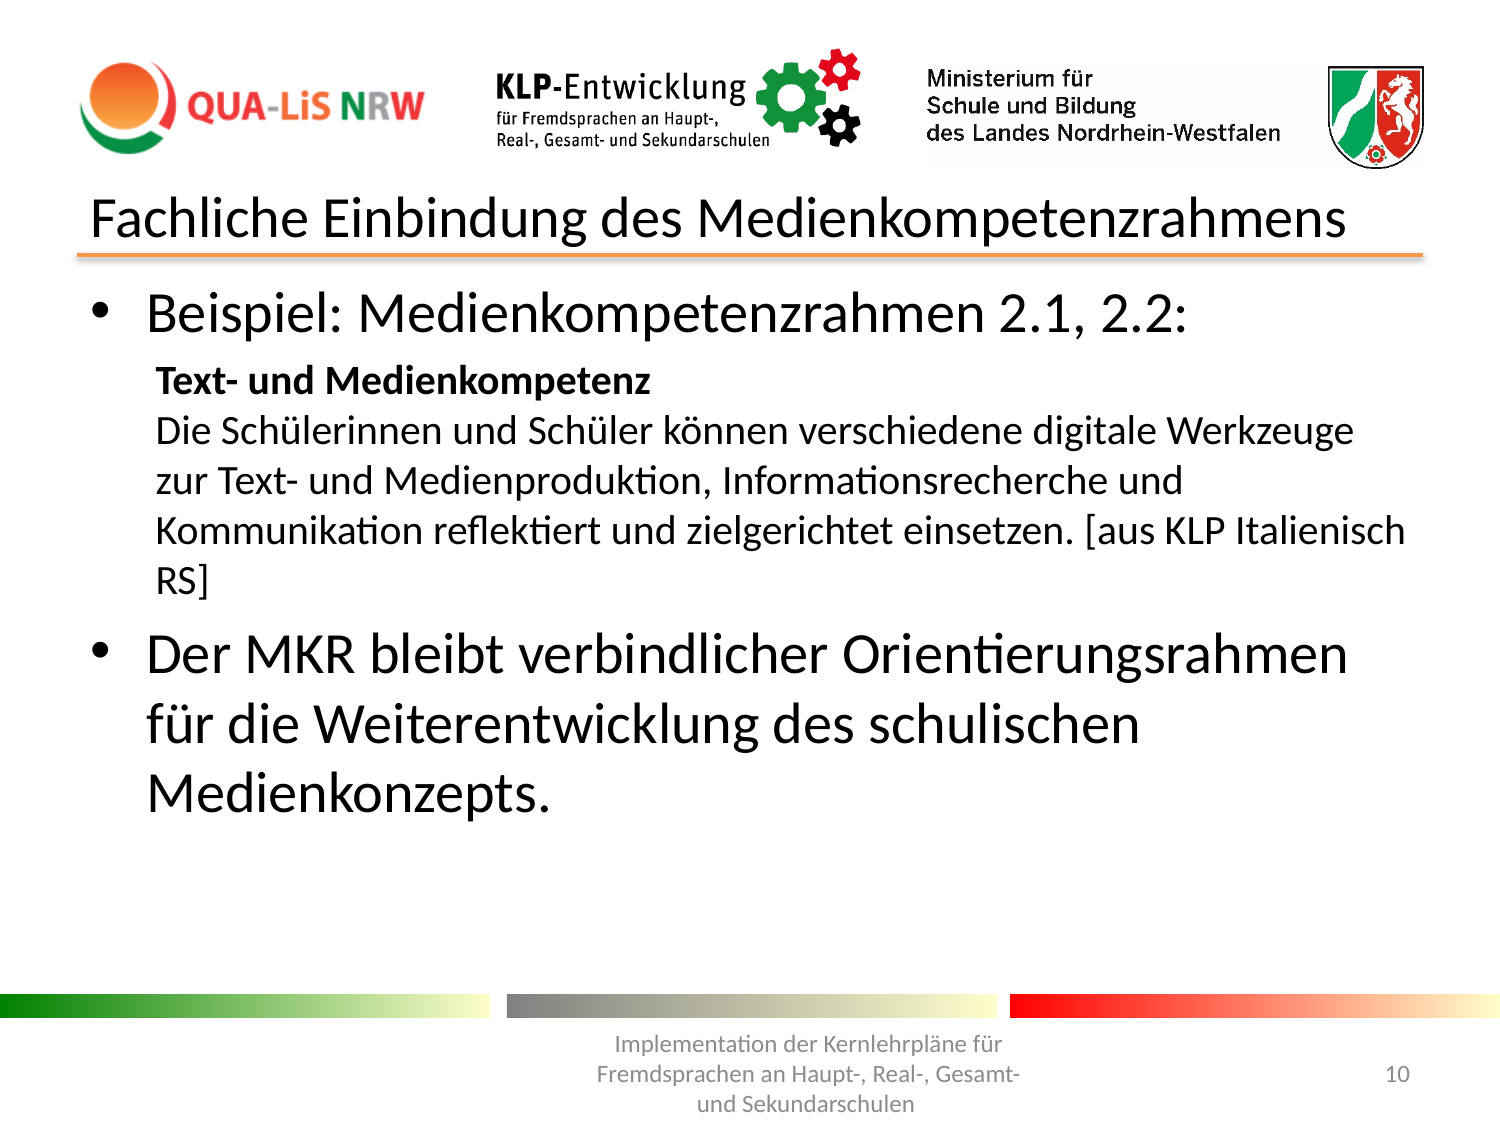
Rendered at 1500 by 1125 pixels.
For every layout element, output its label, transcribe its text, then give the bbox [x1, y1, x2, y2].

picture [77, 55, 431, 158]
title Fachliche Einbindung des Medienkompetenzrahmens [75, 184, 1425, 244]
footer Implementation der Kernlehrpläne für Fremdsprachen an Haupt-, Real-, Gesamt- und Sekundarschulen [572, 1042, 1046, 1103]
slide_number 10 [1328, 1042, 1425, 1103]
picture [478, 30, 880, 168]
list Beispiel: Medienkompetenzrahmen 2.1, 2.2: Text- und Medienkompetenz Die Schülerinnen und Schüler können verschiedene digitale Werkzeuge zur Text- und Medienproduktion, Informationsrecherche und Kommunikation reflektiert und zielgerichtet einsetzen. [aus KLP Italienisch RS] Der MKR bleibt verbindlicher Orientierungsrahmen für die Weiterentwicklung des schulischen Medienkonzepts. [75, 267, 1425, 957]
picture [927, 66, 1424, 169]
